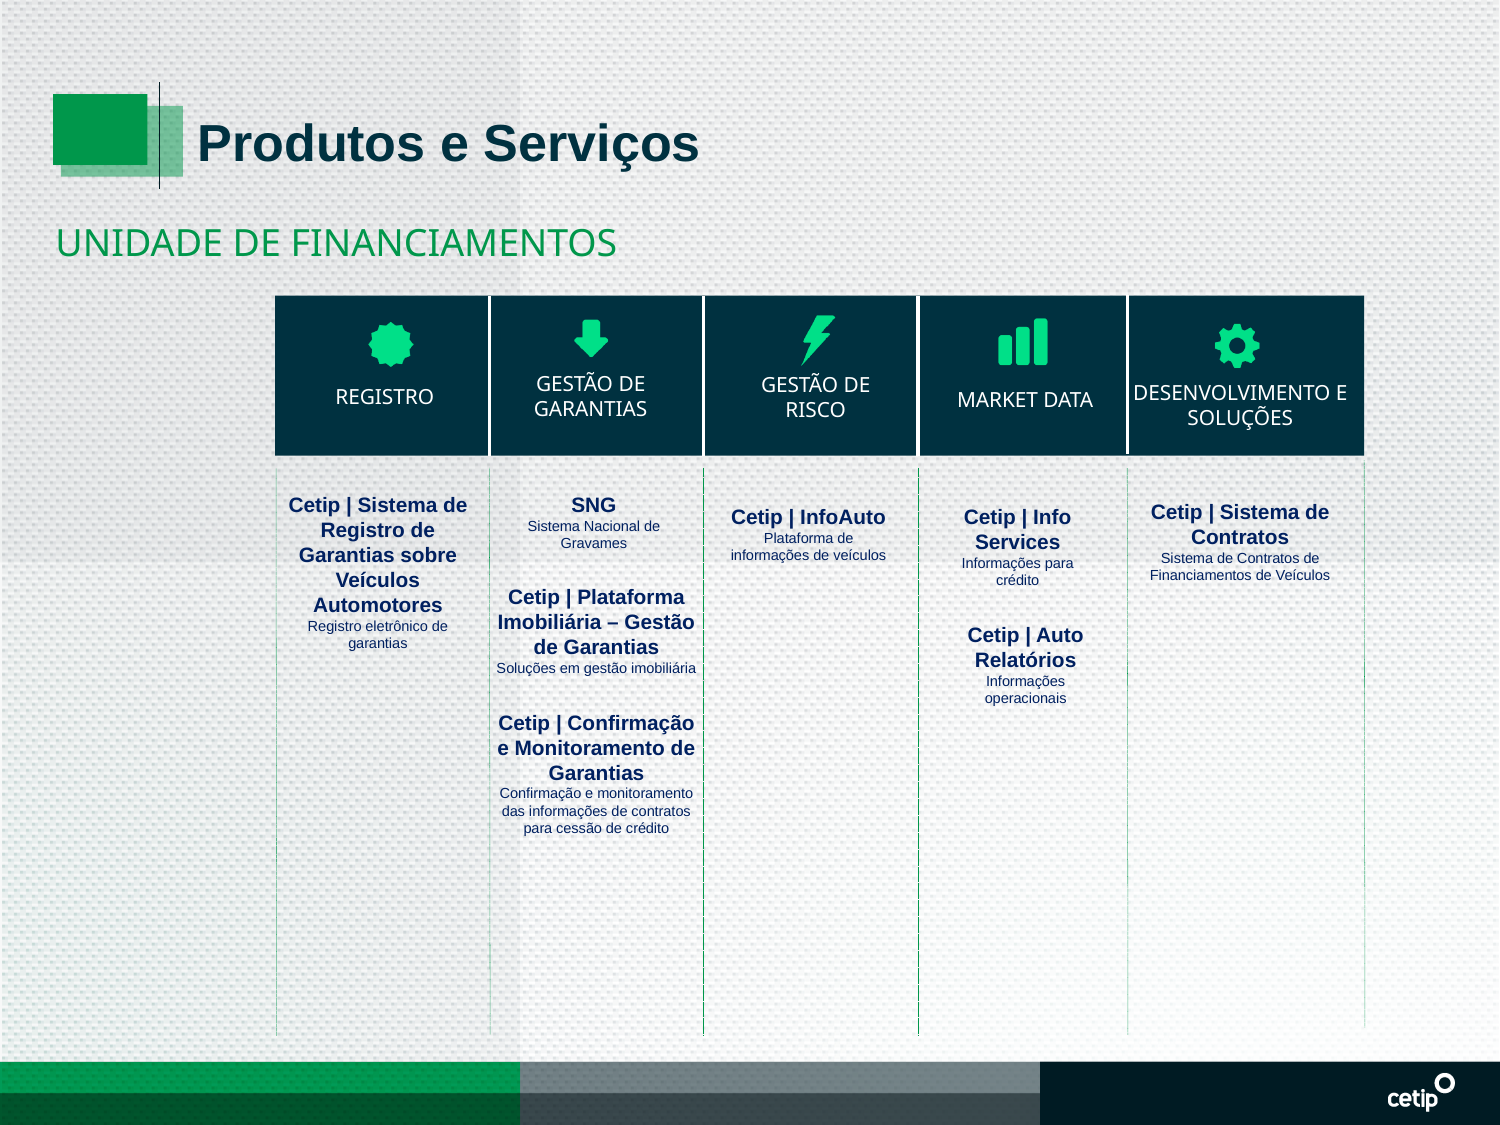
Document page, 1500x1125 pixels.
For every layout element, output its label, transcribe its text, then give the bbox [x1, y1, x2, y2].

text_box Cetip | Info Services Informações para crédito [927, 496, 1109, 596]
text_box Cetip | Auto Relatórios Informações operacionais [935, 614, 1117, 715]
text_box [1128, 295, 1365, 456]
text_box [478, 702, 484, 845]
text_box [489, 467, 919, 1036]
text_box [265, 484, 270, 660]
text_box Cetip | Sistema de Contratos Sistema de Contratos de Financiamentos de Veículos [1133, 491, 1353, 592]
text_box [52, 81, 184, 189]
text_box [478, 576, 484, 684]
picture [0, 0, 1500, 1125]
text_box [274, 295, 1126, 456]
text_box Produtos e Serviços [183, 102, 1500, 242]
text_box Cetip | Sistema de Registro de Garantias sobre Veículos Automotores Registro eletrônico de garantias [281, 484, 484, 660]
text_box UNIDADE DE FINANCIAMENTOS [40, 211, 1128, 272]
